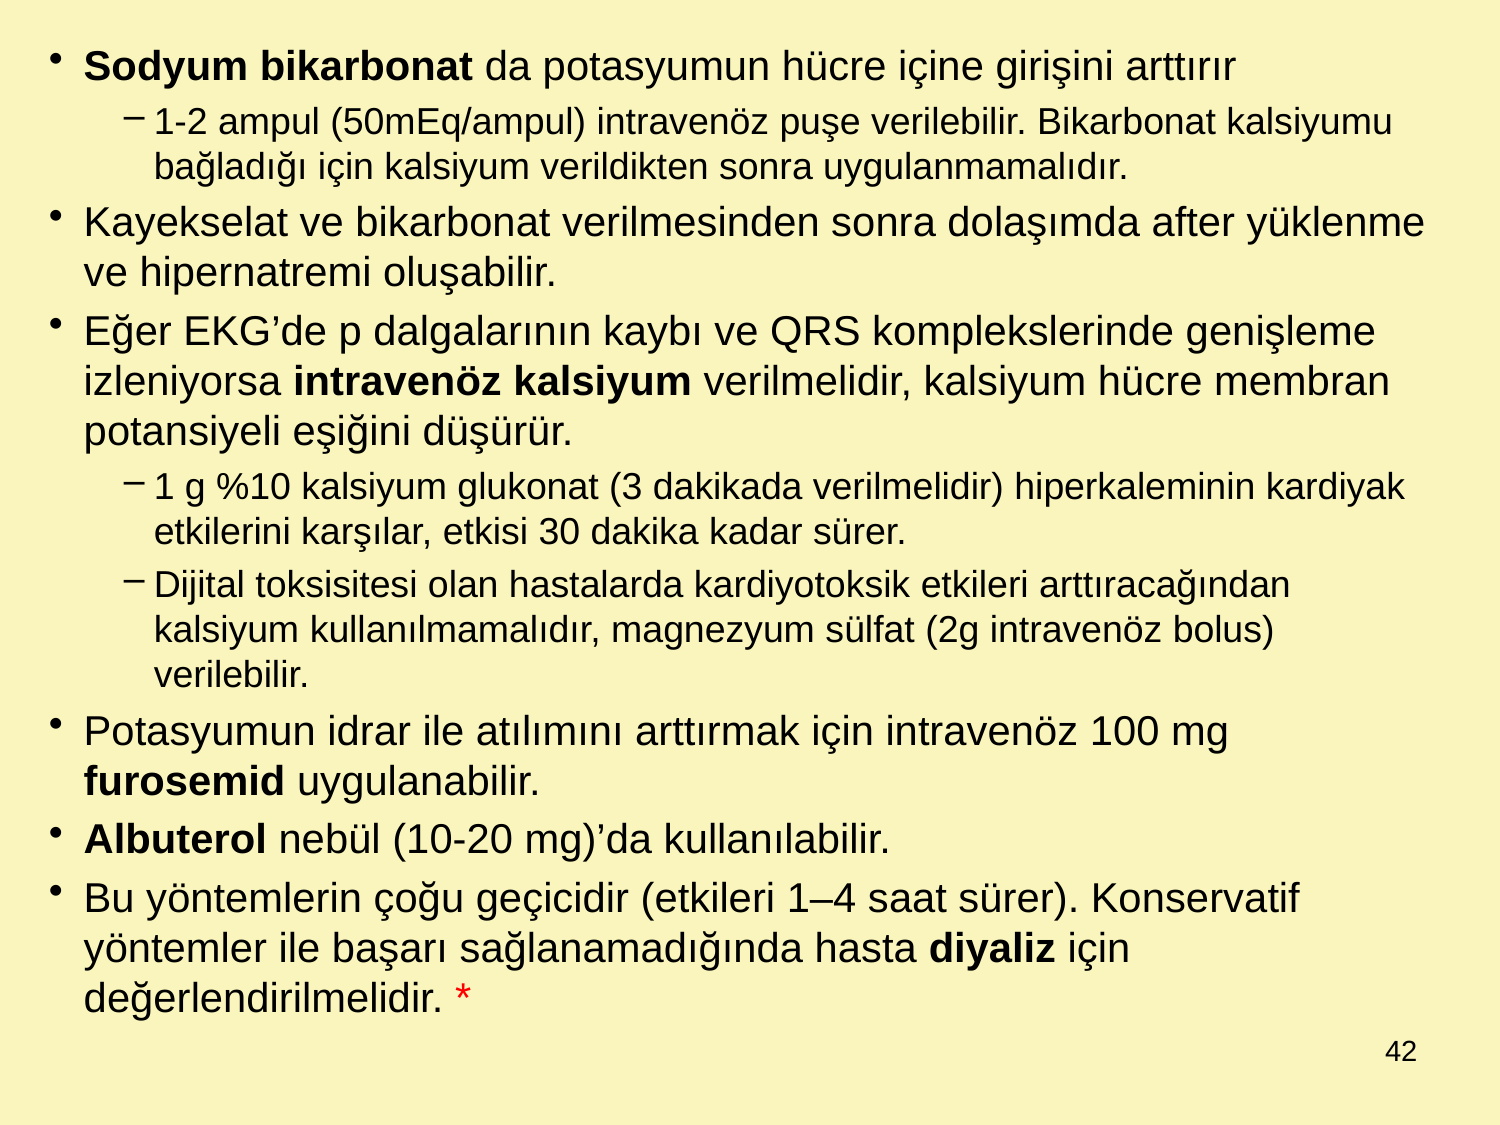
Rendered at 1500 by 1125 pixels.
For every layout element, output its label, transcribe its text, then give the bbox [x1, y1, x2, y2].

list Sodyum bikarbonat da potasyumun hücre içine girişini arttırır 1-2 ampul (50mEq/ampul) intravenöz puşe verilebilir. Bikarbonat kalsiyumu bağladığı için kalsiyum verildikten sonra uygulanmamalıdır. Kayekselat ve bikarbonat verilmesinden sonra dolaşımda after yüklenme ve hipernatremi oluşabilir. Eğer EKG’de p dalgalarının kaybı ve QRS komplekslerinde genişleme izleniyorsa intravenöz kalsiyum verilmelidir, kalsiyum hücre membran potansiyeli eşiğini düşürür. 1 g %10 kalsiyum glukonat (3 dakikada verilmelidir) hiperkaleminin kardiyak etkilerini karşılar, etkisi 30 dakika kadar sürer. Dijital toksisitesi olan hastalarda kardiyotoksik etkileri arttıracağından kalsiyum kullanılmamalıdır, magnezyum sülfat (2g intravenöz bolus) verilebilir. Potasyumun idrar ile atılımını arttırmak için intravenöz 100 mg furosemid uygulanabilir. Albuterol nebül (10-20 mg)’da kullanılabilir. Bu yöntemlerin çoğu geçicidir (etkileri 1–4 saat sürer). Konservatif yöntemler ile başarı sağlanamadığında hasta diyaliz için değerlendirilmelidir. * [40, 30, 1448, 1095]
